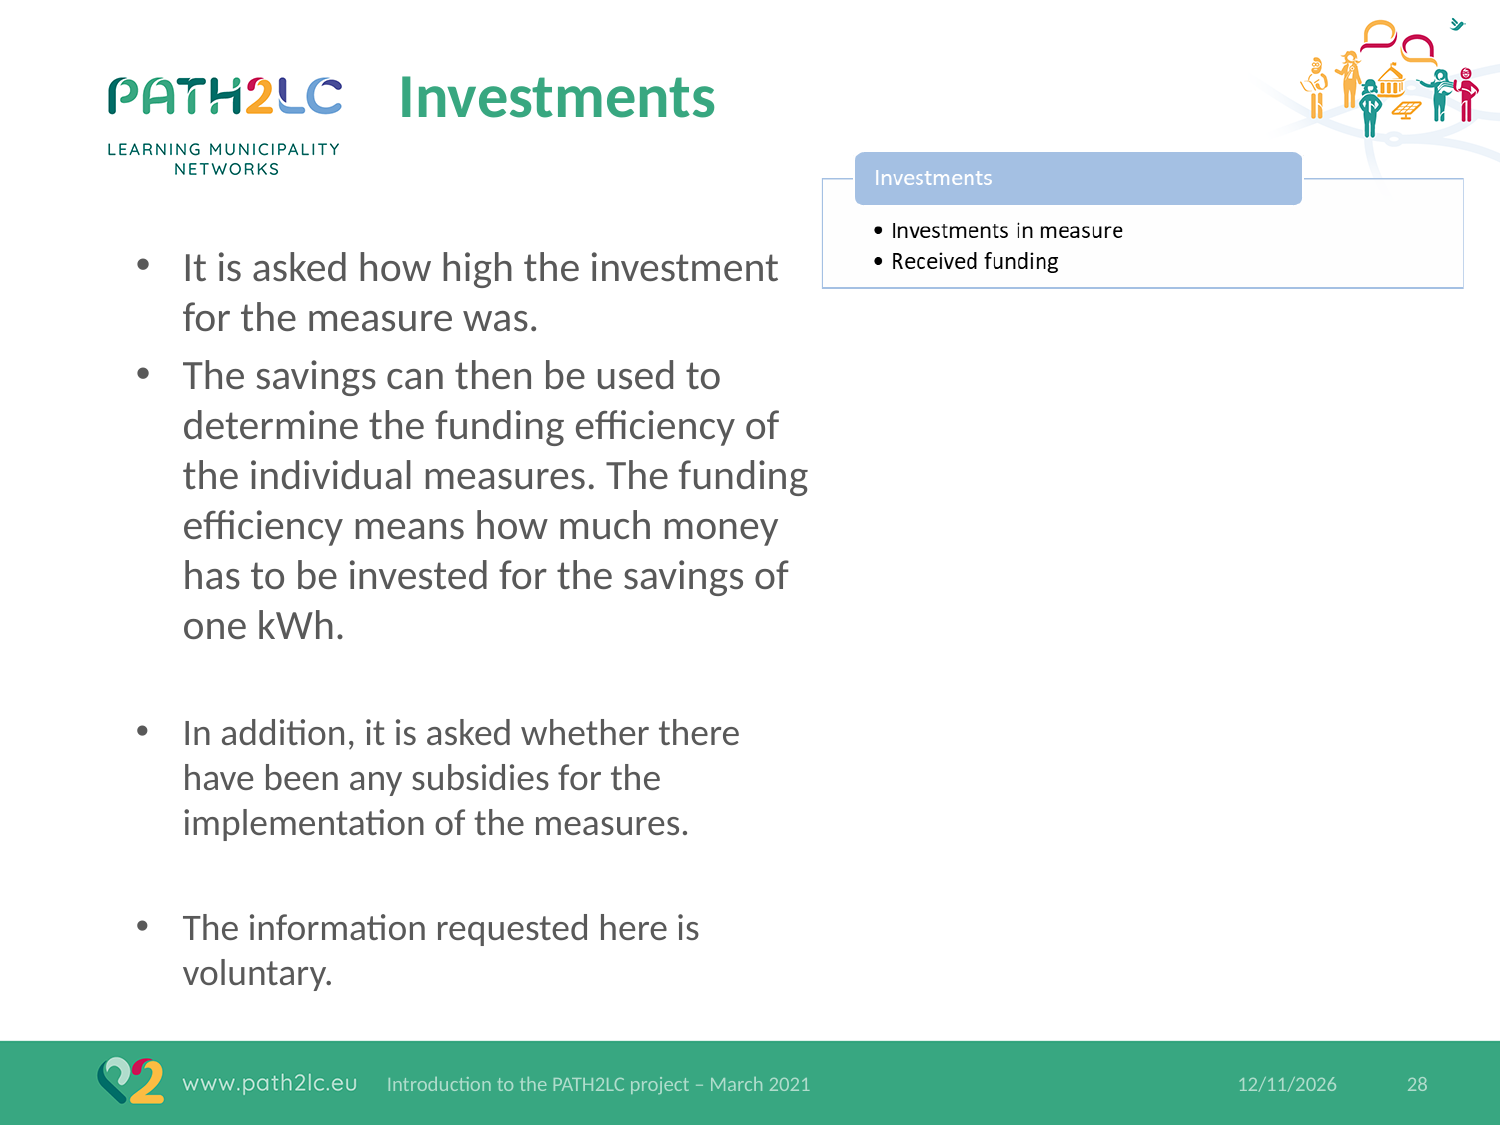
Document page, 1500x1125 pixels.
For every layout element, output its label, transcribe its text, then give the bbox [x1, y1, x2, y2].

slide_number 28 [1364, 1045, 1471, 1121]
list It is asked how high the investment for the measure was. The savings can then be used to determine the funding efficiency of the individual measures. The funding efficiency means how much money has to be invested for the savings of one kWh. In addition, it is asked whether there have been any subsidies for the implementation of the measures. The information requested here is voluntary. [135, 231, 821, 1035]
picture [0, 0, 1500, 1125]
title Investments [383, 47, 1247, 135]
